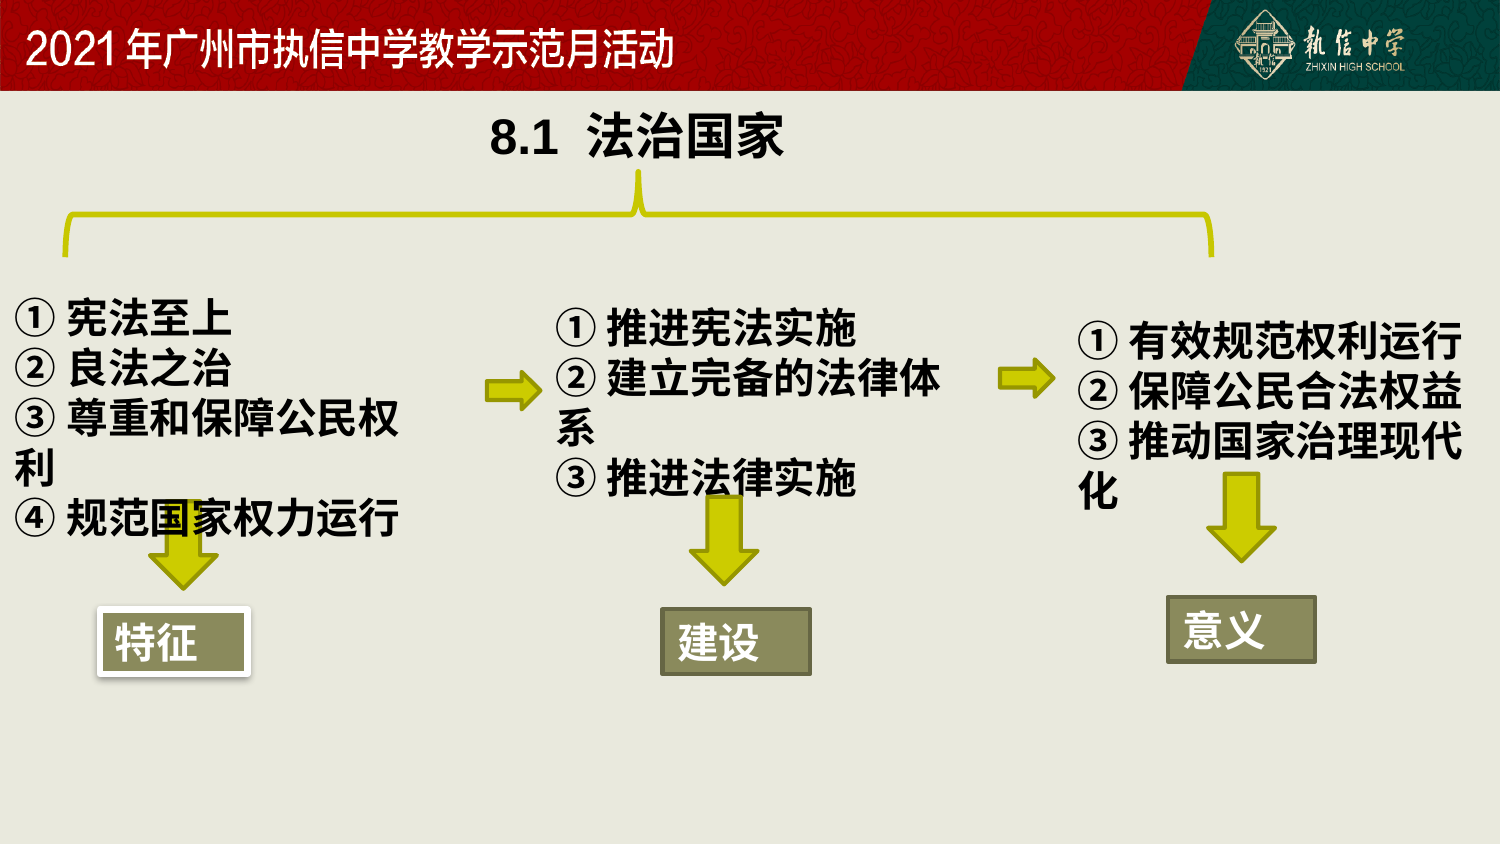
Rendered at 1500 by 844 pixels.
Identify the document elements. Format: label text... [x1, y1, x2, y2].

text_box 特征 [97, 606, 251, 677]
text_box [148, 550, 219, 591]
text_box [997, 357, 1056, 399]
text_box [64, 171, 1213, 258]
text_box 建设 [660, 607, 812, 676]
text_box [688, 494, 760, 587]
text_box 意义 [1166, 595, 1317, 664]
text_box [1206, 471, 1277, 564]
text_box ①推进宪法实施 ②建立完备的法律体系 ③推进法律实施 [540, 294, 990, 510]
picture [0, 0, 1500, 91]
text_box ①有效规范权利运行 ②保障公民合法权益 ③推动国家治理现代化 [1062, 307, 1500, 523]
text_box ①宪法至上 ②良法之治 ③尊重和保障公民权利 ④规范国家权力运行 [0, 284, 450, 550]
text_box 8.1 法治国家 [474, 96, 1252, 172]
text_box [484, 369, 543, 412]
